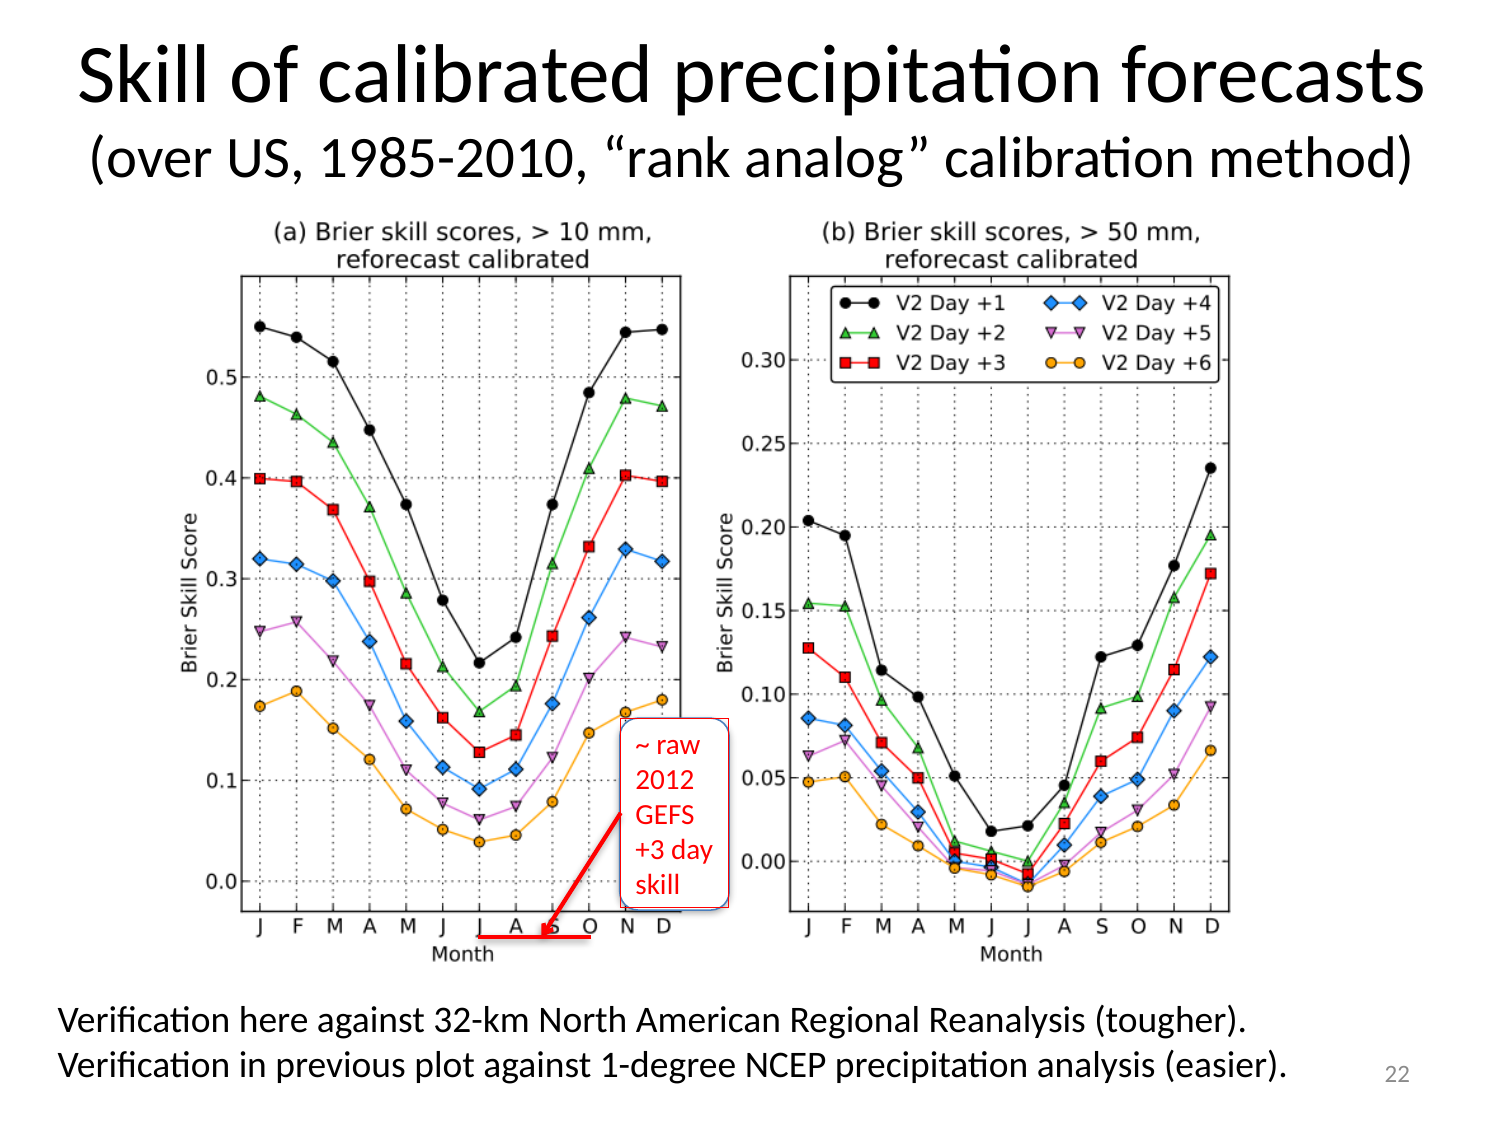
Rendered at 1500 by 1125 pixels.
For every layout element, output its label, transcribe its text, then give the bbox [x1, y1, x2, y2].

title Skill of calibrated precipitation forecasts (over US, 1985-2010, “rank analog” calibration method) [22, 10, 1483, 198]
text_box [541, 813, 620, 938]
text_box Verification here against 32-km North American Regional Reanalysis (tougher). Verification in previous plot against 1-degree NCEP precipitation analysis (easier). [42, 987, 1304, 1093]
picture [154, 197, 1249, 988]
slide_number 22 [1074, 1042, 1425, 1103]
